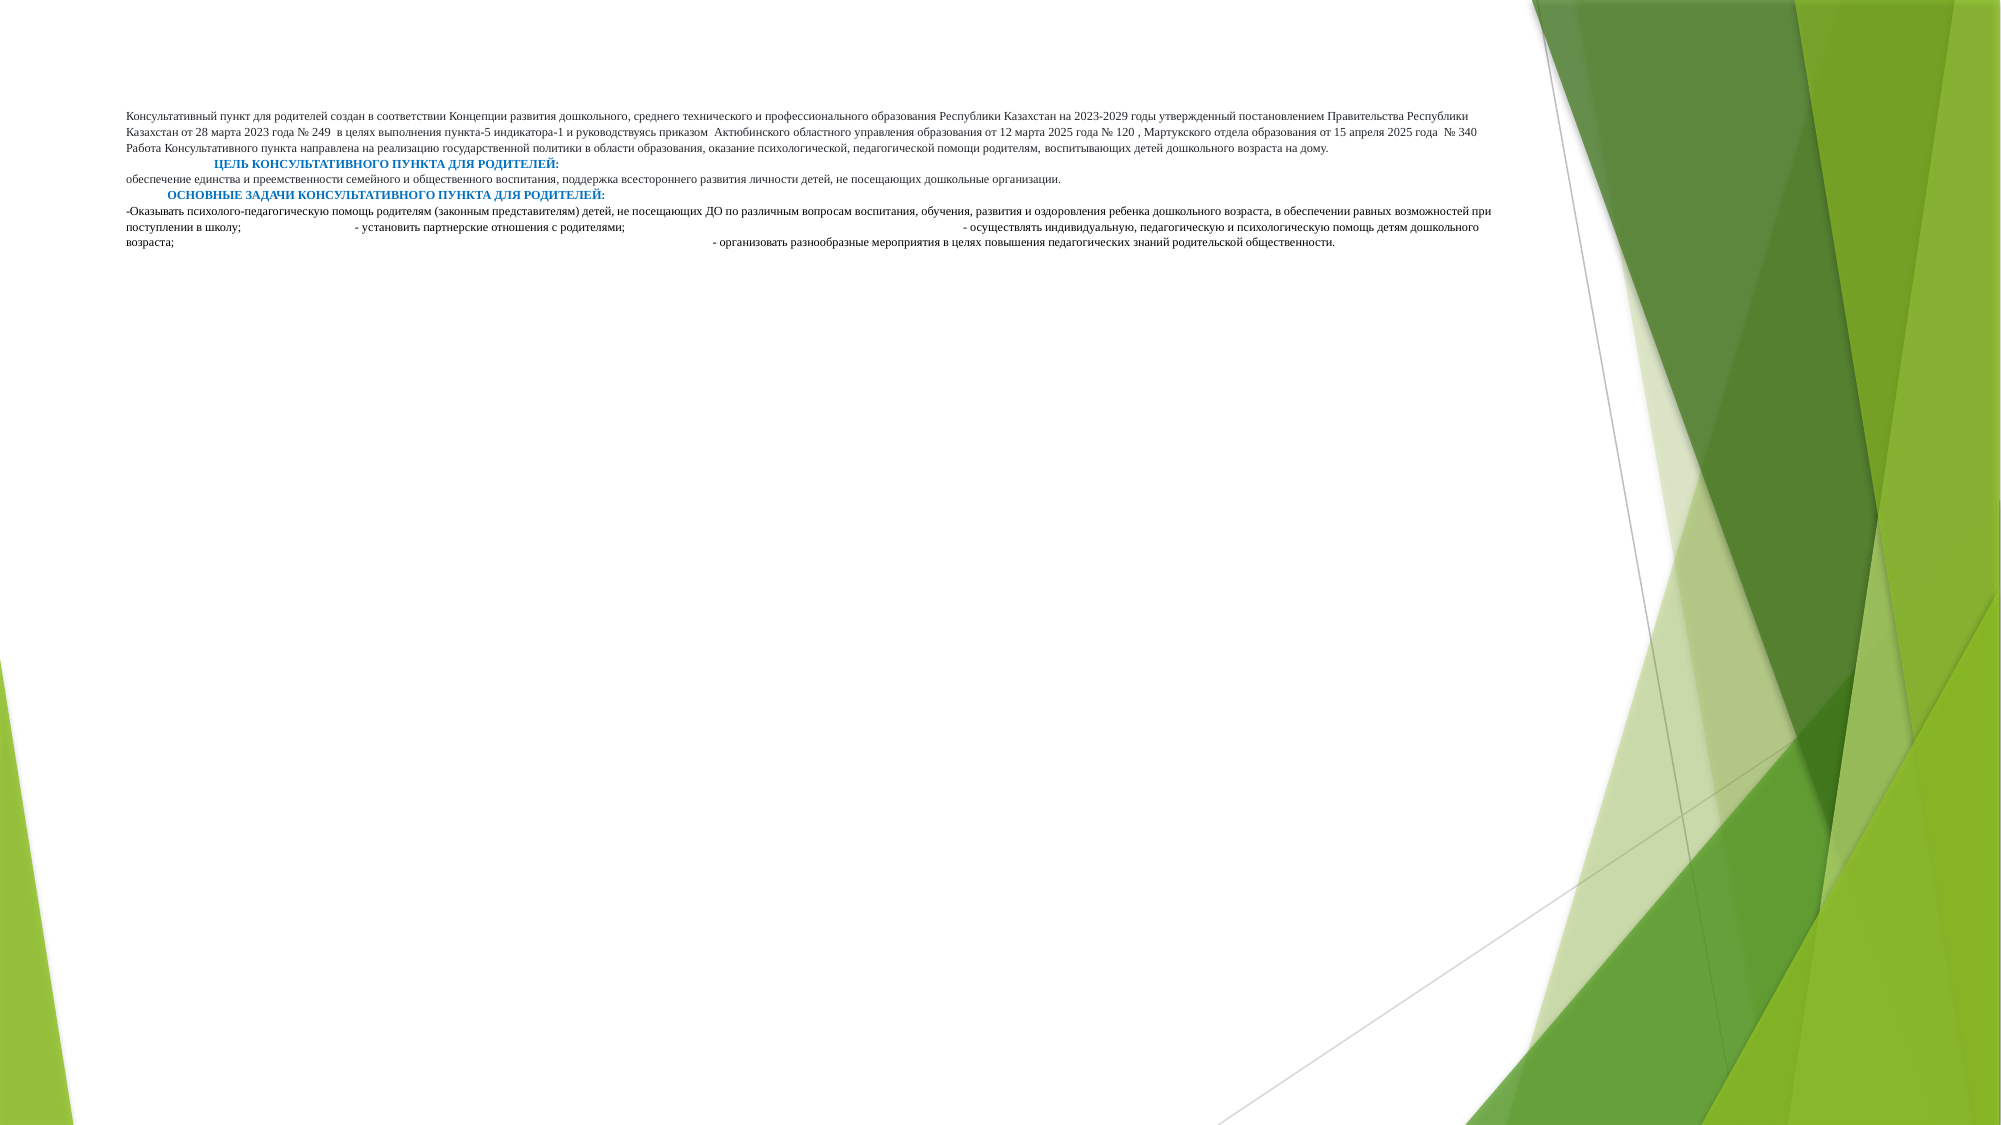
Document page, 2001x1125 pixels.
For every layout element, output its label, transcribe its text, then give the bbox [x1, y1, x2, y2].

title Консультативный пункт для родителей создан в соответствии Концепции развития дошкольного, среднего технического и профессионального образования Республики Казахстан на 2023-2029 годы утвержденный постановлением Правительства Республики Казахстан от 28 марта 2023 года № 249 в целях выполнения пункта-5 индикатора-1 и руководствуясь приказом Актюбинского областного управления образования от 12 марта 2025 года № 120 , Мартукского отдела образования от 15 апреля 2025 года № 340 Работа Консультативного пункта направлена на реализацию государственной политики в области образования, оказание психологической, педагогической помощи родителям, воспитывающих детей дошкольного возраста на дому. ЦЕЛЬ КОНСУЛЬТАТИВНОГО ПУНКТА ДЛЯ РОДИТЕЛЕЙ: обеспечение единства и преемственности семейного и общественного воспитания, поддержка всестороннего развития личности детей, не посещающих дошкольные организации. ОСНОВНЫЕ ЗАДАЧИ КОНСУЛЬТАТИВНОГО ПУНКТА ДЛЯ РОДИТЕЛЕЙ: -Оказывать психолого-педагогическую помощь родителям (законным представителям) детей, не посещающих ДО по различным вопросам воспитания, обучения, развития и оздоровления ребенка дошкольного возраста, в обеспечении равных возможностей при поступлении в школу; - установить партнерские отношения с родителями; - осуществлять индивидуальную, педагогическую и психологическую помощь детям дошкольного возраста; - организовать разнообразные мероприятия в целях повышения педагогических знаний родительской общественности. [111, 99, 1522, 317]
